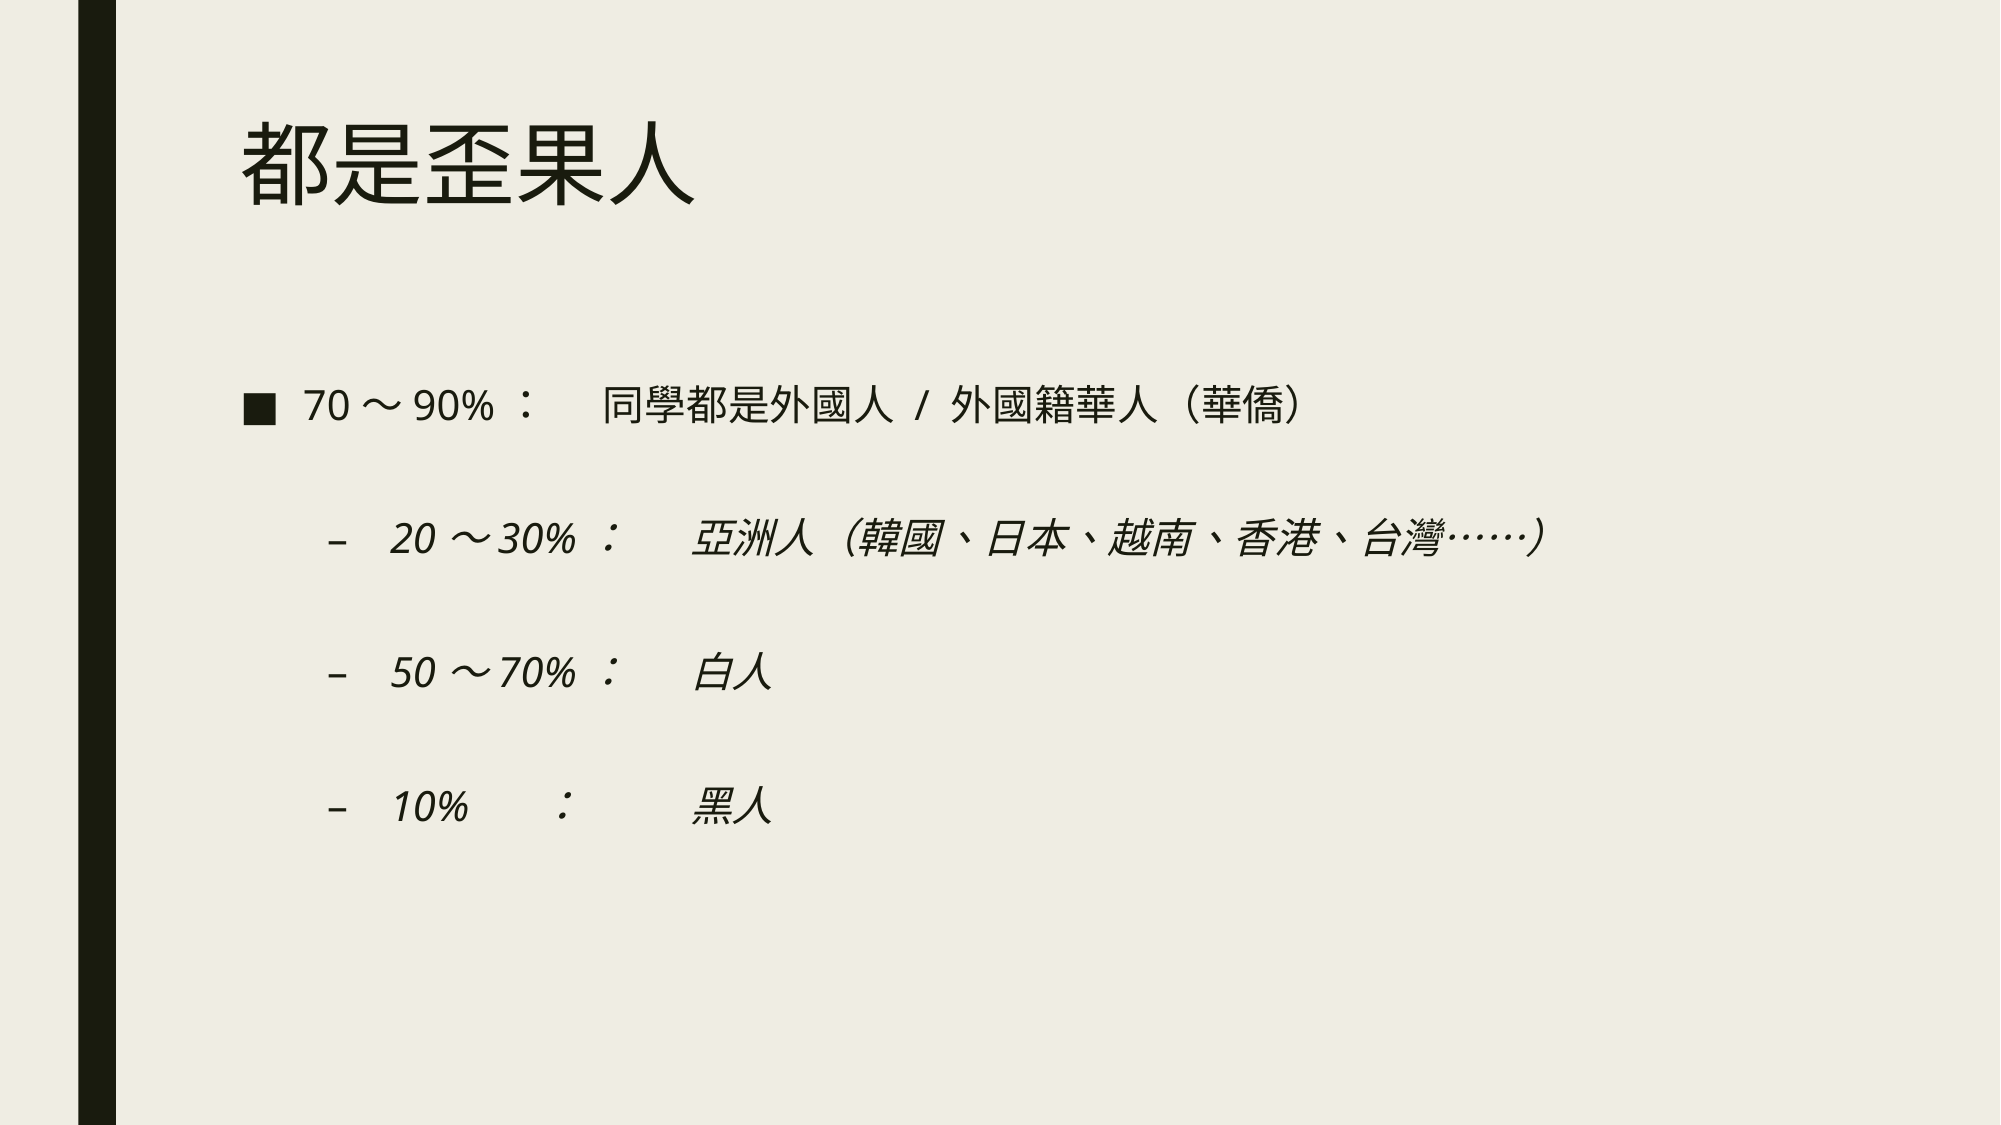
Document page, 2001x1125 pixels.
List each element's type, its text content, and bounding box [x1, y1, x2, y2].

list 70～90%： 同學都是外國人 / 外國籍華人（華僑） 20～30%： 亞洲人（韓國、日本、越南、香港、台灣⋯⋯） 50～70%： 白人 10% ： 黑人 [225, 375, 1800, 963]
title 都是歪果人 [225, 112, 1800, 357]
